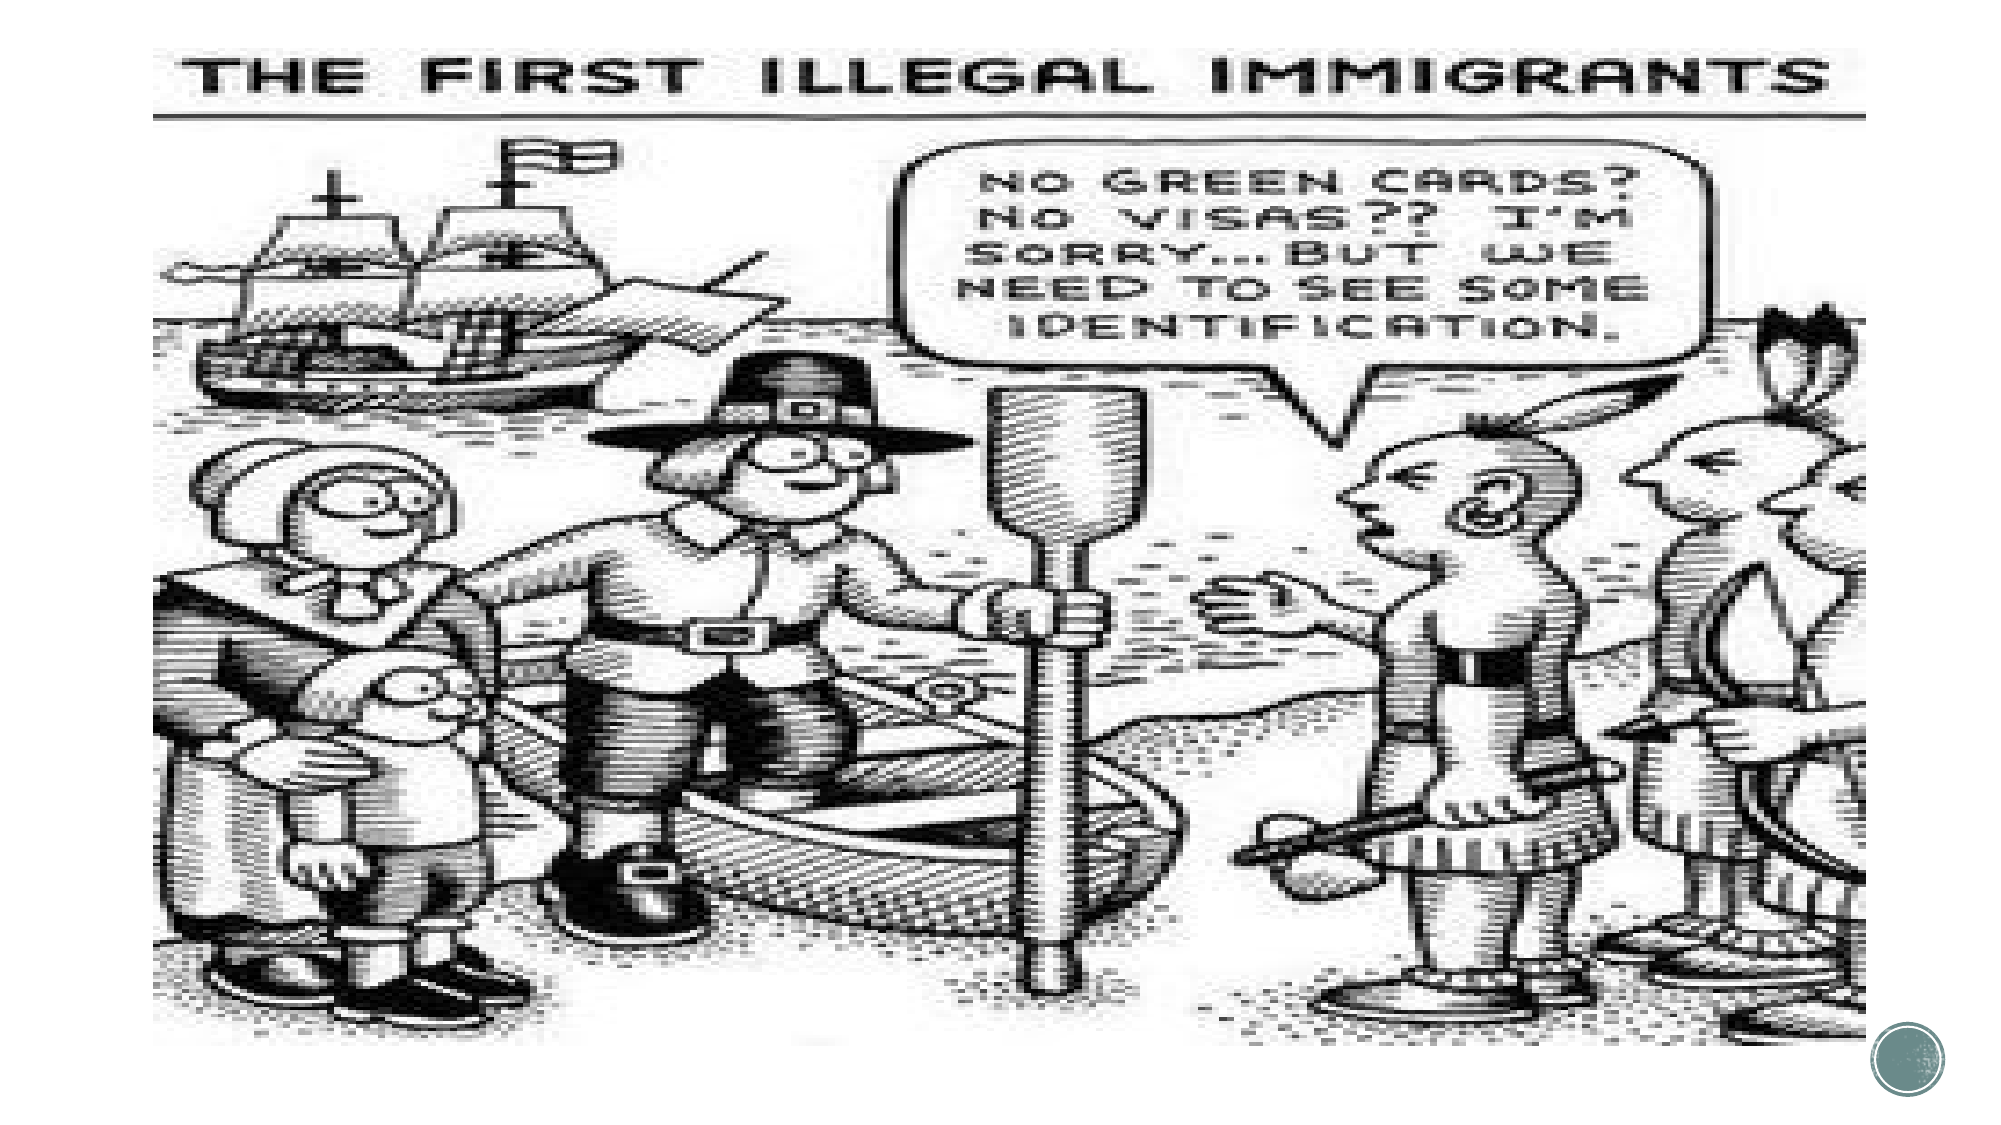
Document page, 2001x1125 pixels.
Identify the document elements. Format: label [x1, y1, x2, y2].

picture [153, 48, 1866, 1046]
